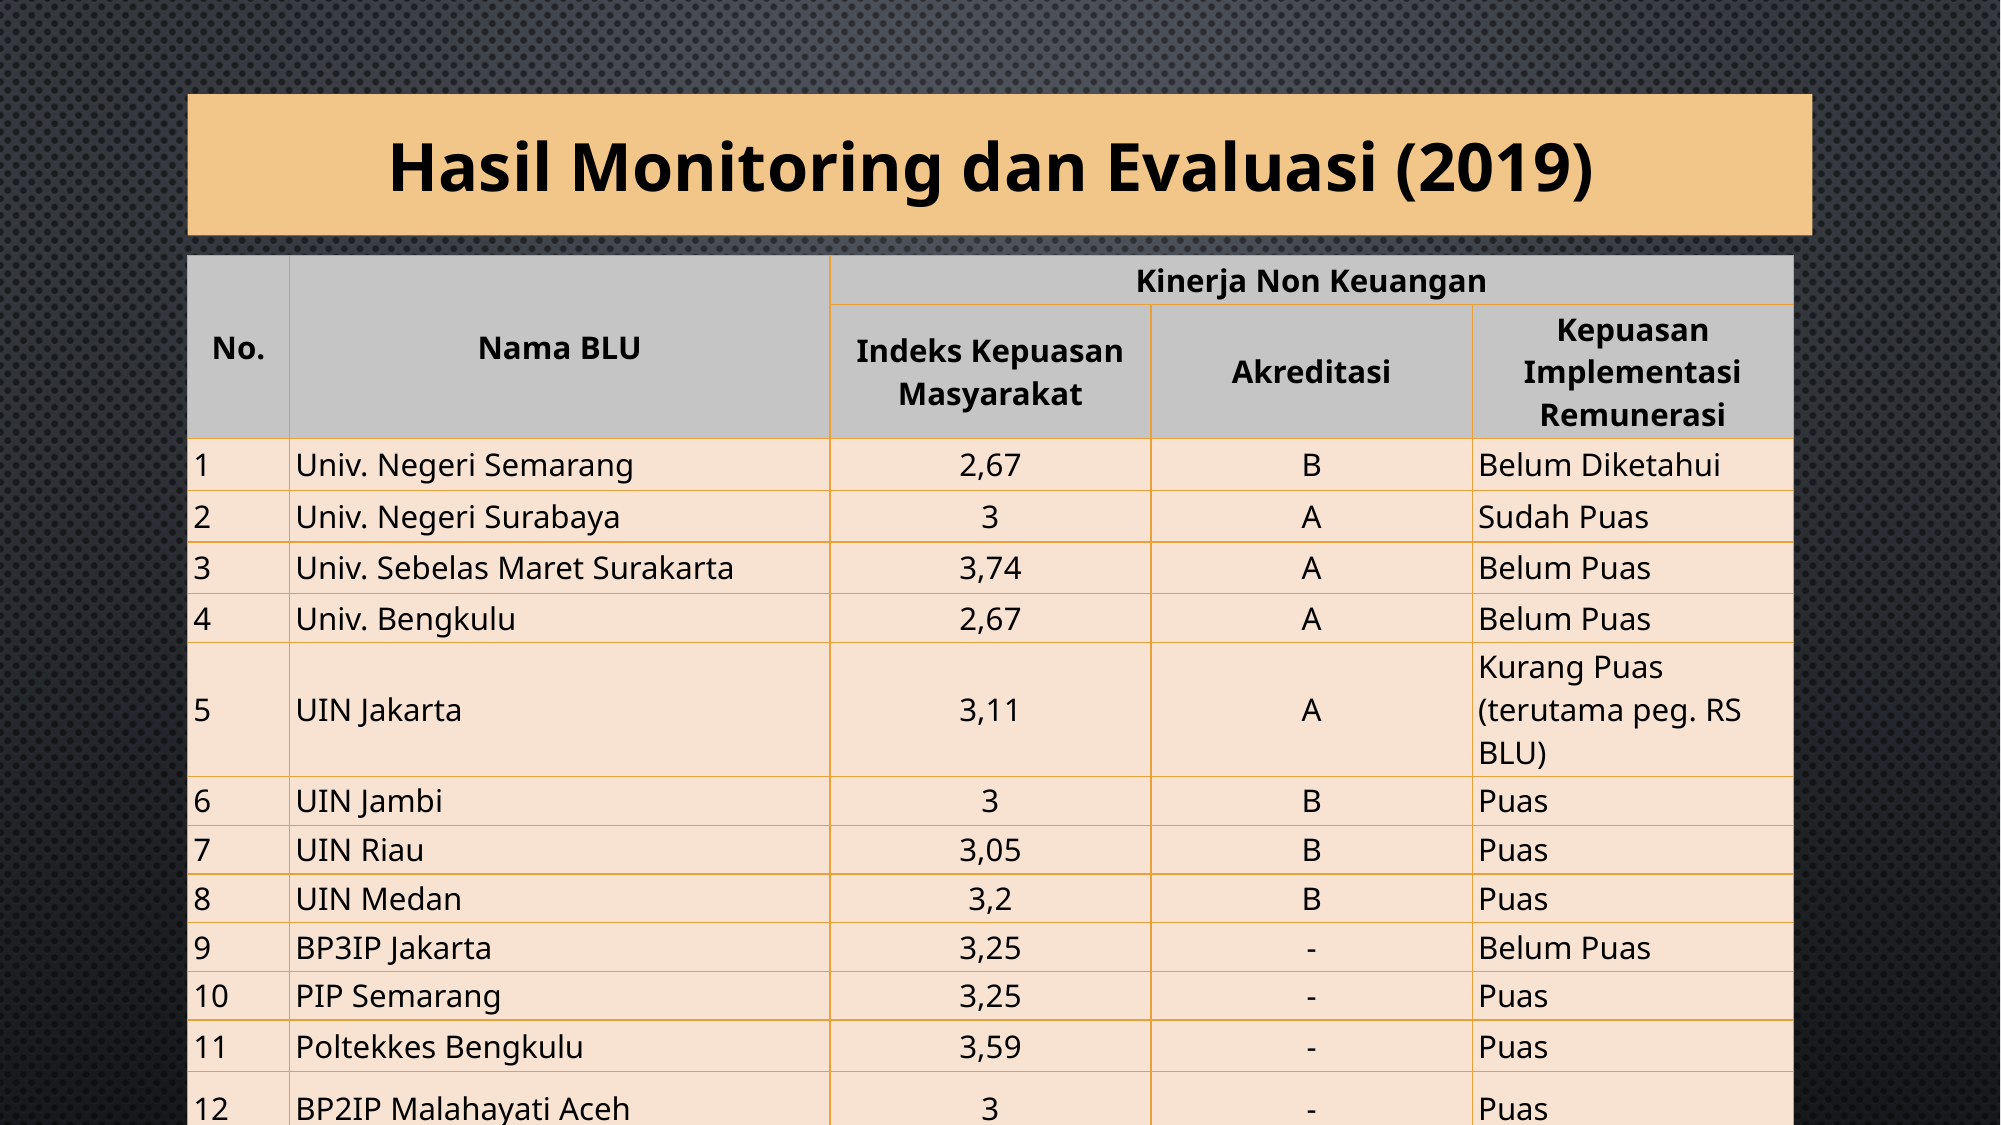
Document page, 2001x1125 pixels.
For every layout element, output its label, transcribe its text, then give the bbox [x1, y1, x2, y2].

table_cell Puas [1473, 1021, 1793, 1071]
table_cell UIN Medan [290, 875, 829, 922]
table_cell A [1152, 594, 1472, 642]
table_cell - [1152, 923, 1472, 971]
table_cell 12 [188, 1072, 289, 1125]
table_cell 3 [831, 777, 1150, 825]
table_cell Puas [1473, 875, 1793, 922]
table_cell B [1152, 777, 1472, 825]
table_cell - [1152, 1021, 1472, 1071]
table_cell B [1152, 439, 1472, 490]
table_cell Kurang Puas (terutama peg. RS BLU) [1473, 643, 1793, 776]
table_cell Belum Puas [1473, 594, 1793, 642]
table_cell Belum Puas [1473, 543, 1793, 593]
table_cell 2 [188, 491, 289, 541]
table_cell Akreditasi [1152, 305, 1472, 438]
title Hasil Monitoring dan Evaluasi (2019) [187, 94, 1813, 236]
table_cell 10 [188, 972, 289, 1019]
table_cell BP2IP Malahayati Aceh [290, 1072, 829, 1125]
table_cell Puas [1473, 777, 1793, 825]
table_cell 11 [188, 1021, 289, 1071]
table_cell B [1152, 826, 1472, 873]
table_cell - [1152, 1072, 1472, 1125]
table_cell Sudah Puas [1473, 491, 1793, 541]
table_cell 4 [188, 594, 289, 642]
table_cell A [1152, 543, 1472, 593]
table_cell - [1152, 972, 1472, 1019]
table_cell UIN Riau [290, 826, 829, 873]
table_cell 3,25 [831, 972, 1150, 1019]
table_header No. [188, 256, 289, 438]
table_cell B [1152, 875, 1472, 922]
table_cell Puas [1473, 1072, 1793, 1125]
table_cell 3,59 [831, 1021, 1150, 1071]
table_cell 9 [188, 923, 289, 971]
table_header Kinerja Non Keuangan [831, 256, 1793, 304]
table_cell A [1152, 491, 1472, 541]
table_cell Univ. Sebelas Maret Surakarta [290, 543, 829, 593]
table_header Nama BLU [290, 256, 829, 438]
table_cell 1 [188, 439, 289, 490]
table_cell UIN Jakarta [290, 643, 829, 776]
table_cell Kepuasan Implementasi Remunerasi [1473, 305, 1793, 438]
table_cell Univ. Negeri Surabaya [290, 491, 829, 541]
table_cell 3,25 [831, 923, 1150, 971]
table_cell Puas [1473, 826, 1793, 873]
table_cell 2,67 [831, 439, 1150, 490]
table_cell Univ. Bengkulu [290, 594, 829, 642]
table_cell Poltekkes Bengkulu [290, 1021, 829, 1071]
table_cell PIP Semarang [290, 972, 829, 1019]
table_cell Belum Diketahui [1473, 439, 1793, 490]
table_cell 8 [188, 875, 289, 922]
table_cell 3 [831, 1072, 1150, 1125]
table_cell 5 [188, 643, 289, 776]
table_cell Indeks Kepuasan Masyarakat [831, 305, 1150, 438]
table_cell 3,05 [831, 826, 1150, 873]
table_cell Puas [1473, 972, 1793, 1019]
table_cell UIN Jambi [290, 777, 829, 825]
table_cell 2,67 [831, 594, 1150, 642]
table_cell Univ. Negeri Semarang [290, 439, 829, 490]
table_cell Belum Puas [1473, 923, 1793, 971]
table_cell BP3IP Jakarta [290, 923, 829, 971]
table_cell A [1152, 643, 1472, 776]
table_cell 7 [188, 826, 289, 873]
table_cell 3 [831, 491, 1150, 541]
table_cell 3 [188, 543, 289, 593]
table_cell 3,2 [831, 875, 1150, 922]
table_cell 3,11 [831, 643, 1150, 776]
table_cell 3,74 [831, 543, 1150, 593]
table_cell 6 [188, 777, 289, 825]
